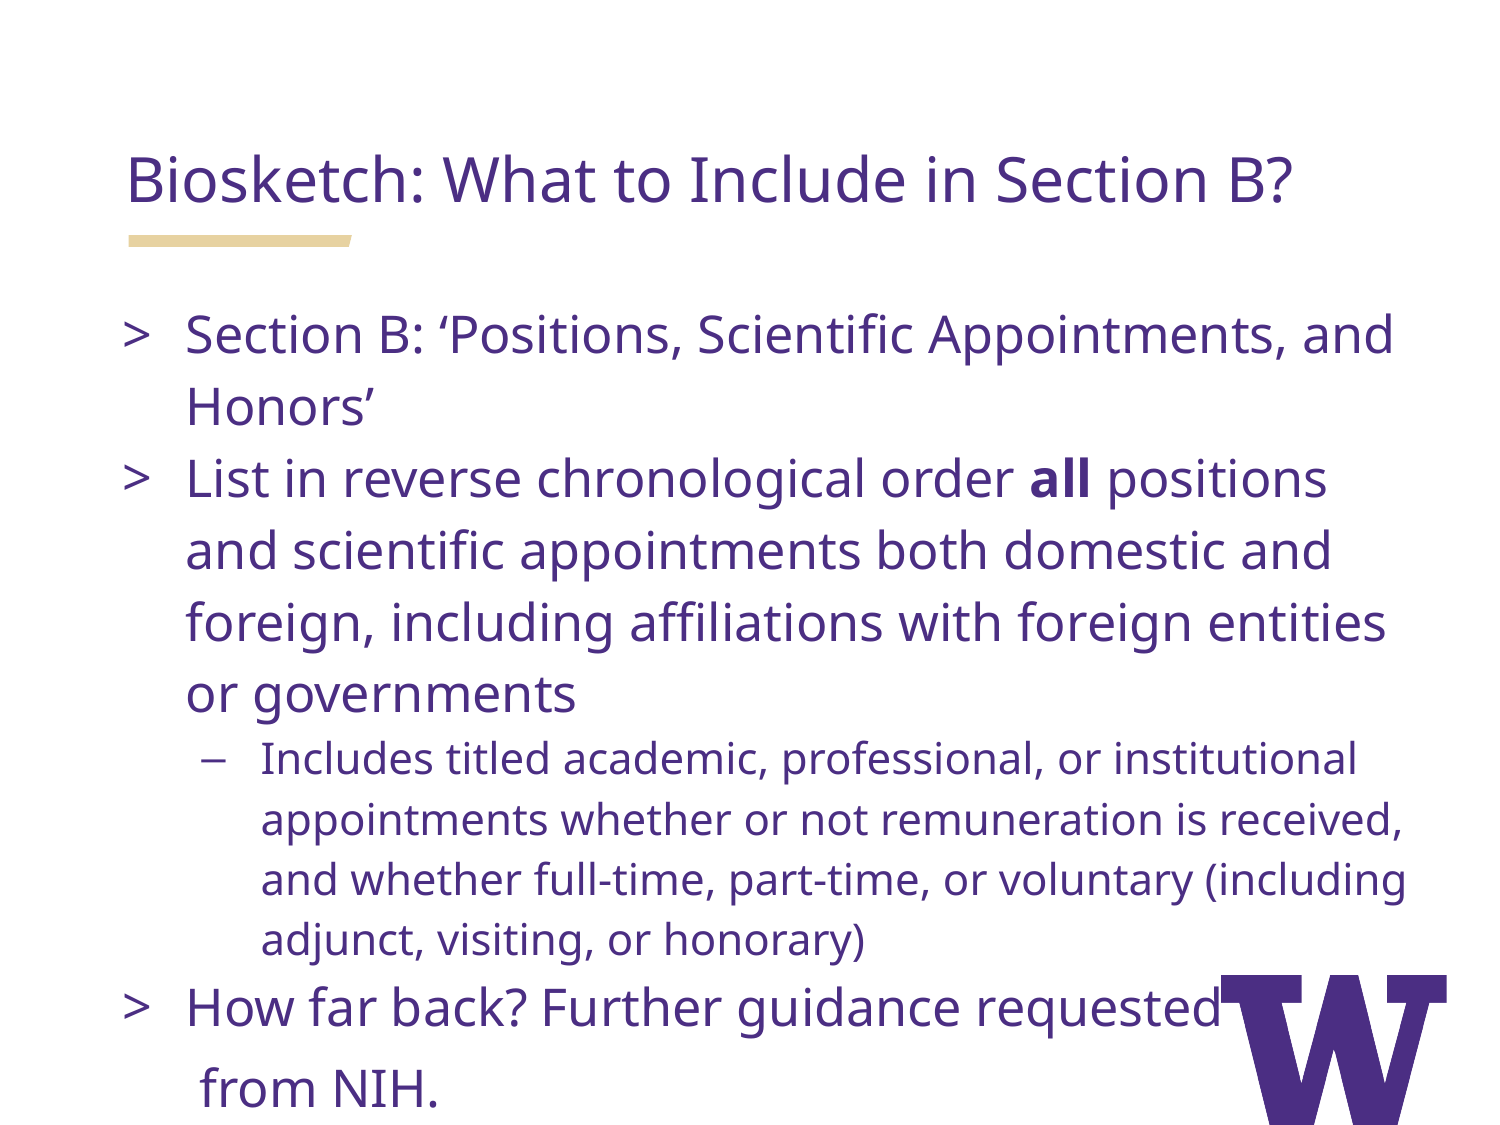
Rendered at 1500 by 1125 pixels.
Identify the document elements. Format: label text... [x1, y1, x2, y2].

list Section B: ‘Positions, Scientific Appointments, and Honors’ List in reverse chronological order all positions and scientific appointments both domestic and foreign, including affiliations with foreign entities or governments Includes titled academic, professional, or institutional appointments whether or not remuneration is received, and whether full-time, part-time, or voluntary (including adjunct, visiting, or honorary) How far back? Further guidance requested from NIH. [95, 284, 1441, 944]
picture [128, 235, 352, 247]
picture [1221, 975, 1447, 1125]
list Biosketch: What to Include in Section B? [110, 60, 1453, 224]
